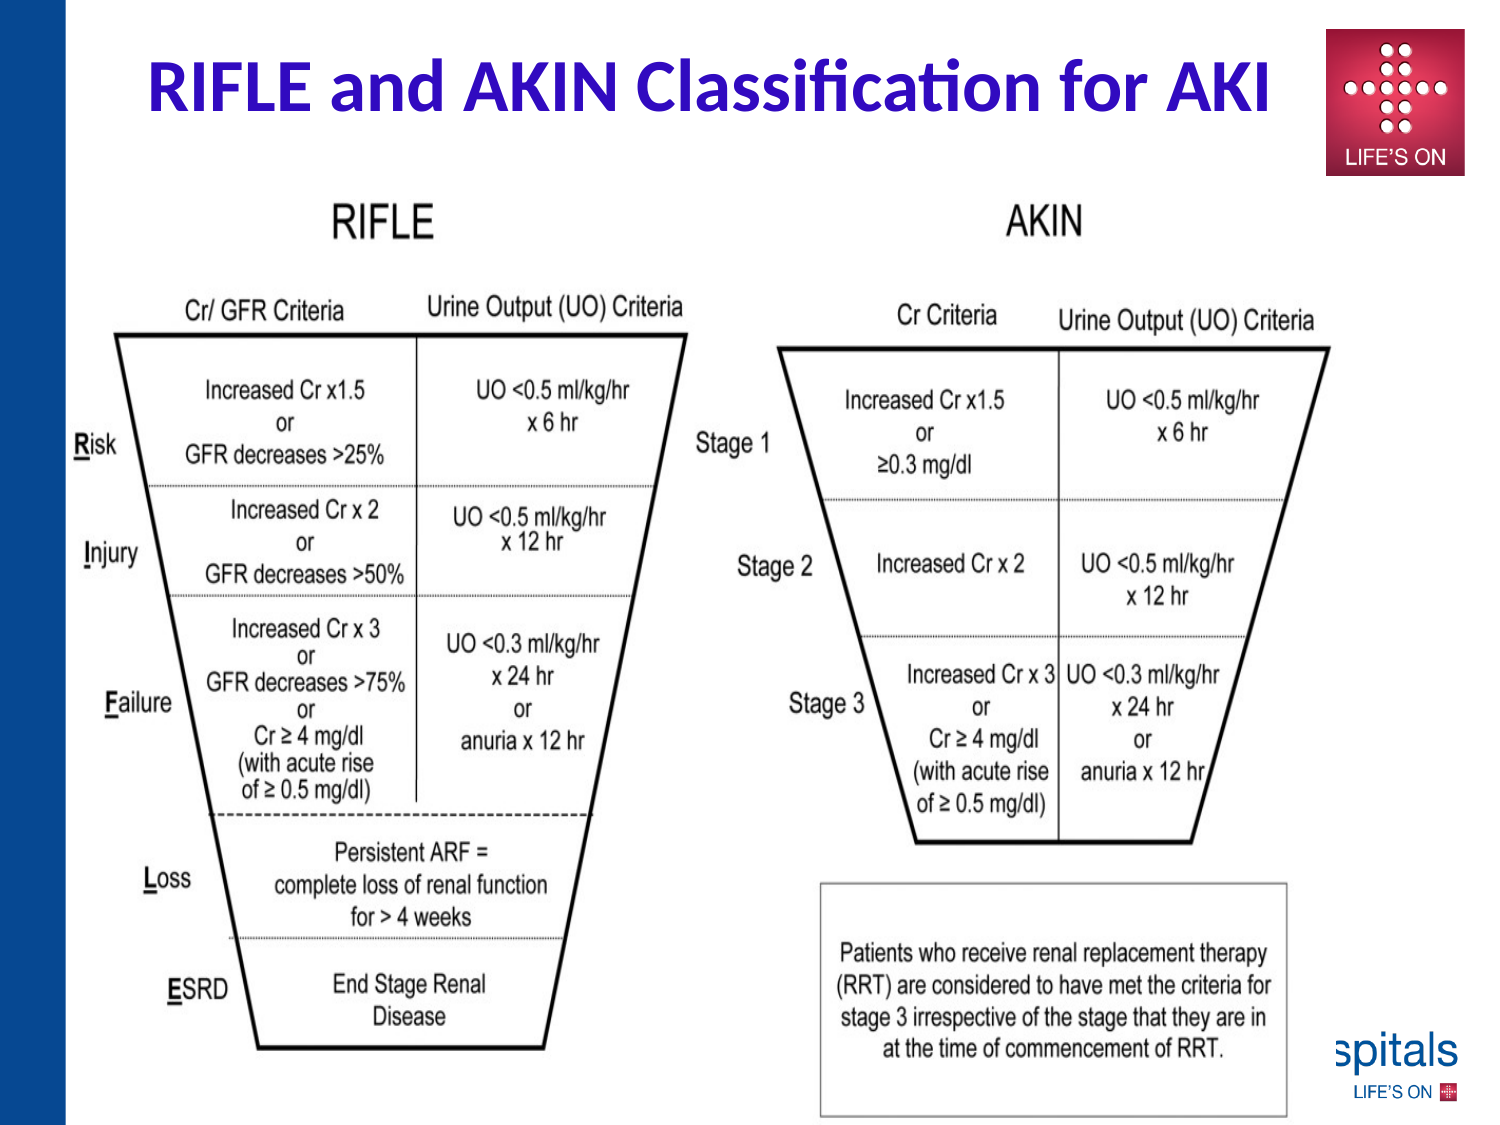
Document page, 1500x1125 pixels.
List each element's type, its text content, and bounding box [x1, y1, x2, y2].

picture [70, 198, 1467, 1125]
text_box RIFLE and AKIN Classification for AKI [44, 0, 1395, 176]
picture [1395, 29, 1465, 176]
